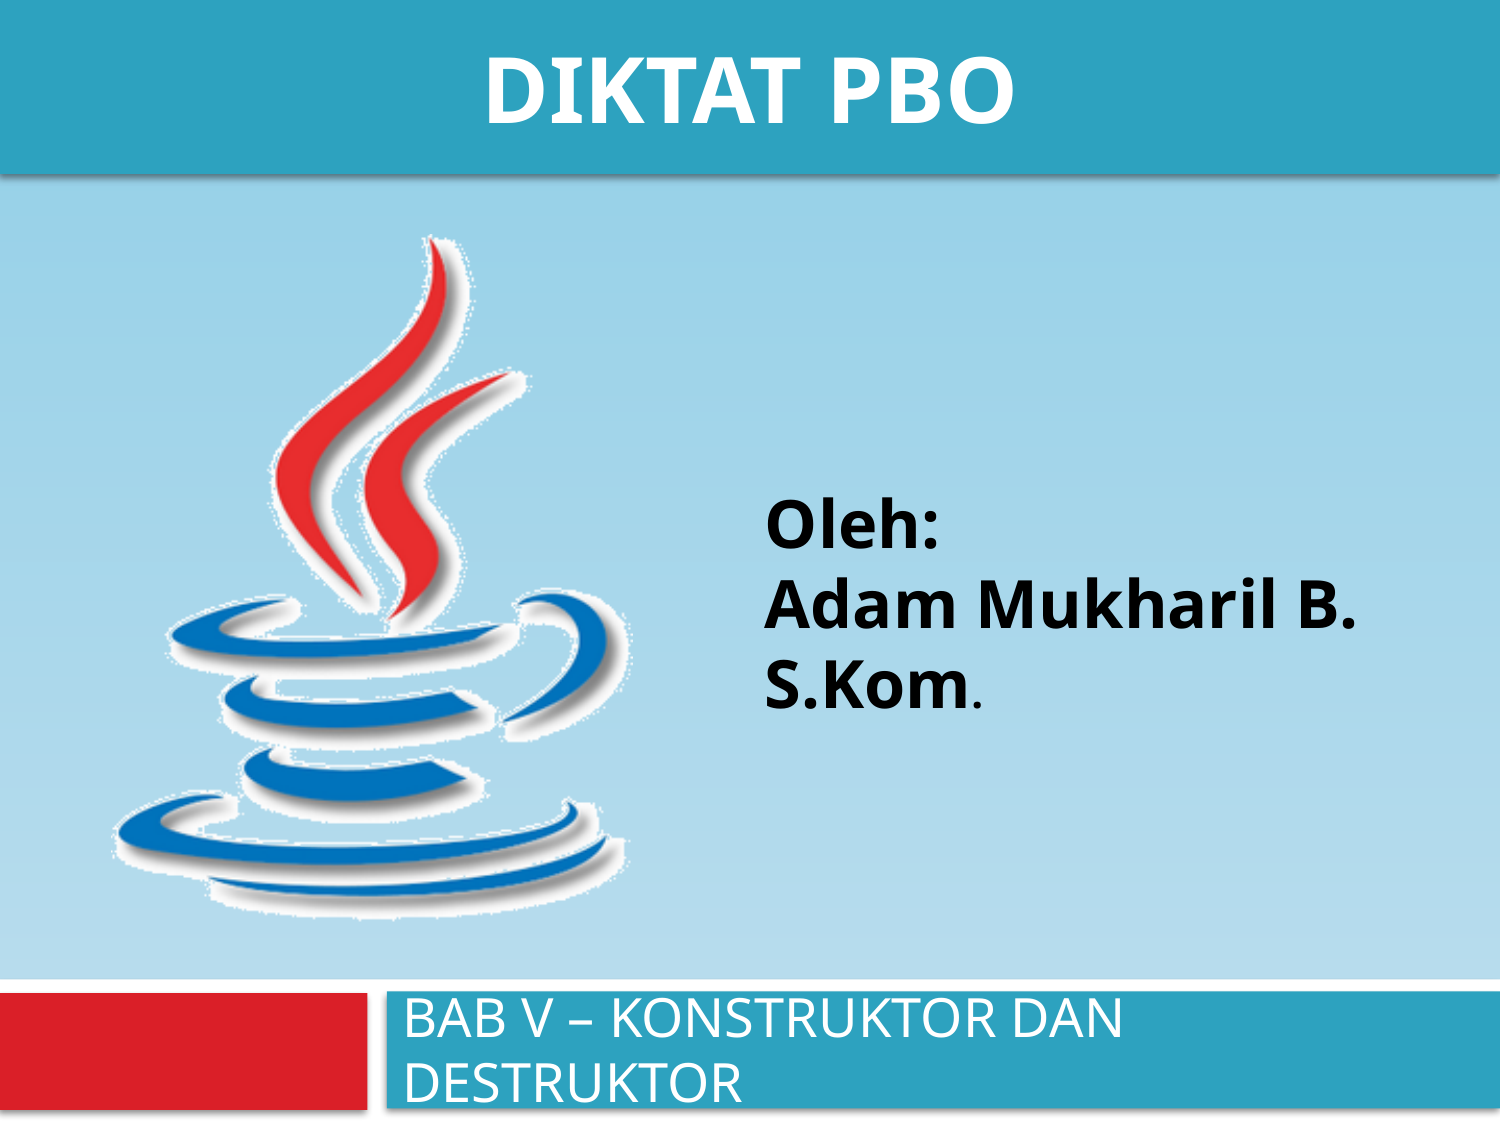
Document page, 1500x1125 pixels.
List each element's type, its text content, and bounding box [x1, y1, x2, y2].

subtitle BAB V – KONSTRUKTOR DAN DESTRUKTOR [387, 992, 1488, 1105]
picture [111, 234, 634, 927]
text_box Oleh: Adam Mukharil B. S.Kom. [749, 474, 1500, 729]
title DIKTAT PBO [0, 0, 1500, 174]
